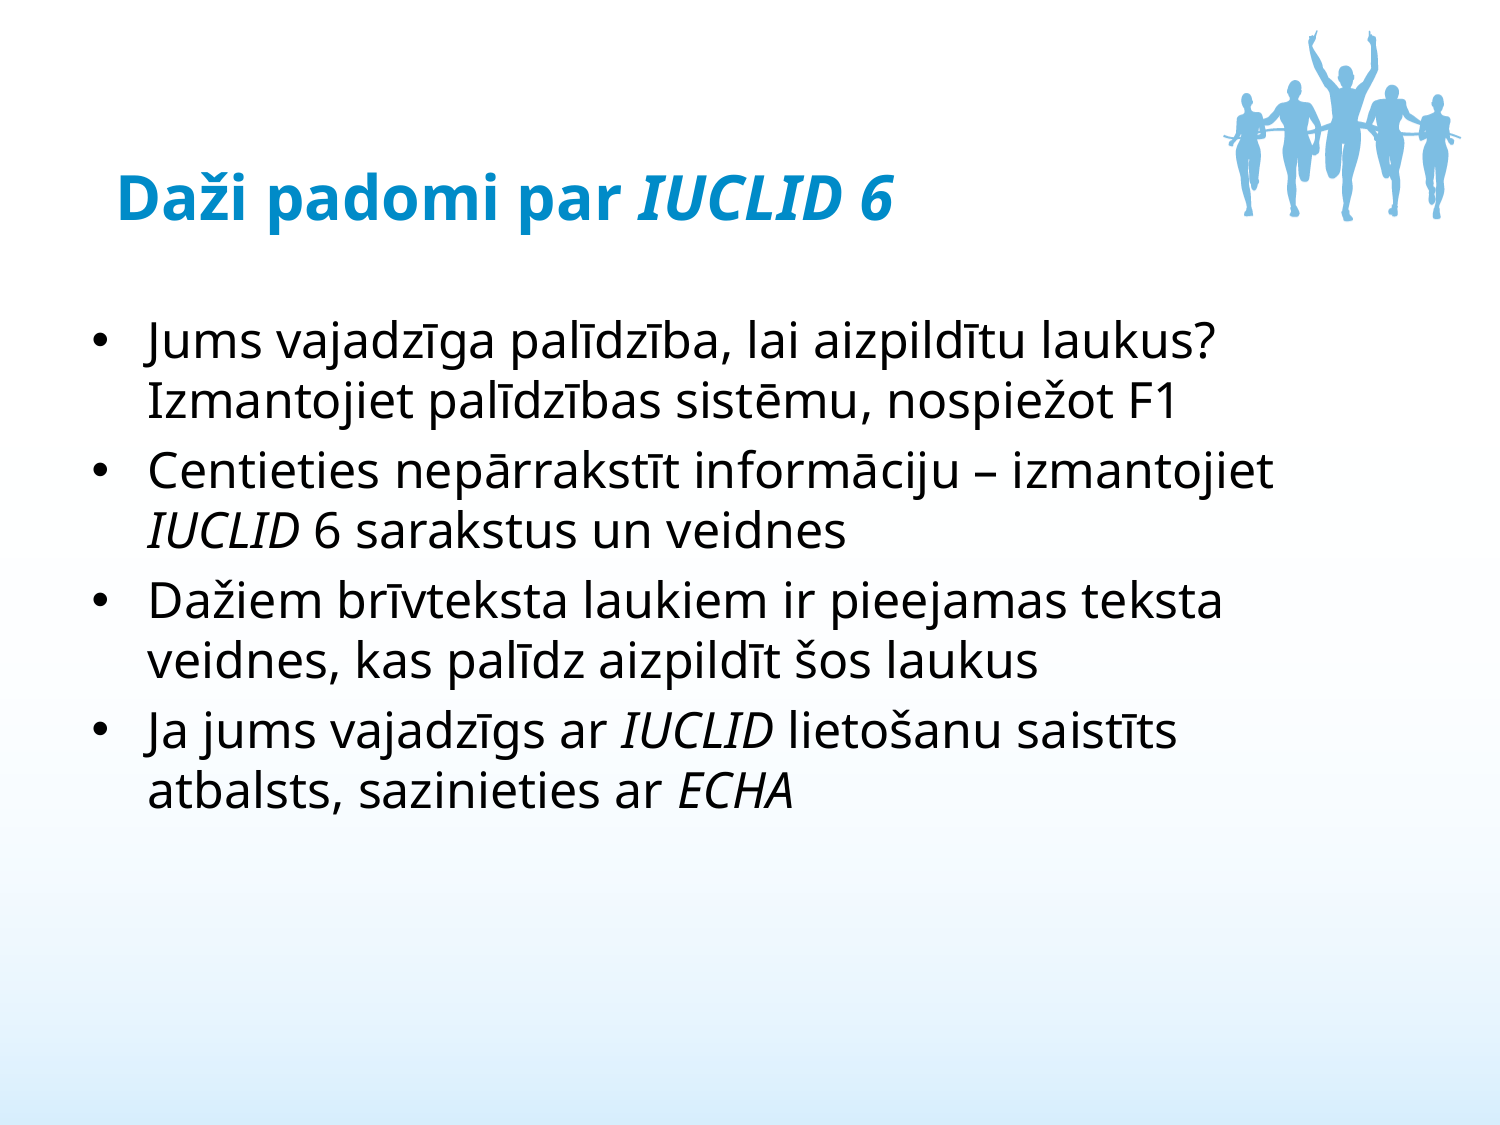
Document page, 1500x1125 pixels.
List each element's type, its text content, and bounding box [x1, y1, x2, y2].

title Daži padomi par IUCLID 6 [100, 101, 1022, 290]
list Jums vajadzīga palīdzība, lai aizpildītu laukus? Izmantojiet palīdzības sistēmu, nospiežot F1 Centieties nepārrakstīt informāciju – izmantojiet IUCLID 6 sarakstus un veidnes Dažiem brīvteksta laukiem ir pieejamas teksta veidnes, kas palīdz aizpildīt šos laukus Ja jums vajadzīgs ar IUCLID lietošanu saistīts atbalsts, sazinieties ar ECHA [76, 301, 1317, 1044]
picture [0, 0, 1500, 1125]
